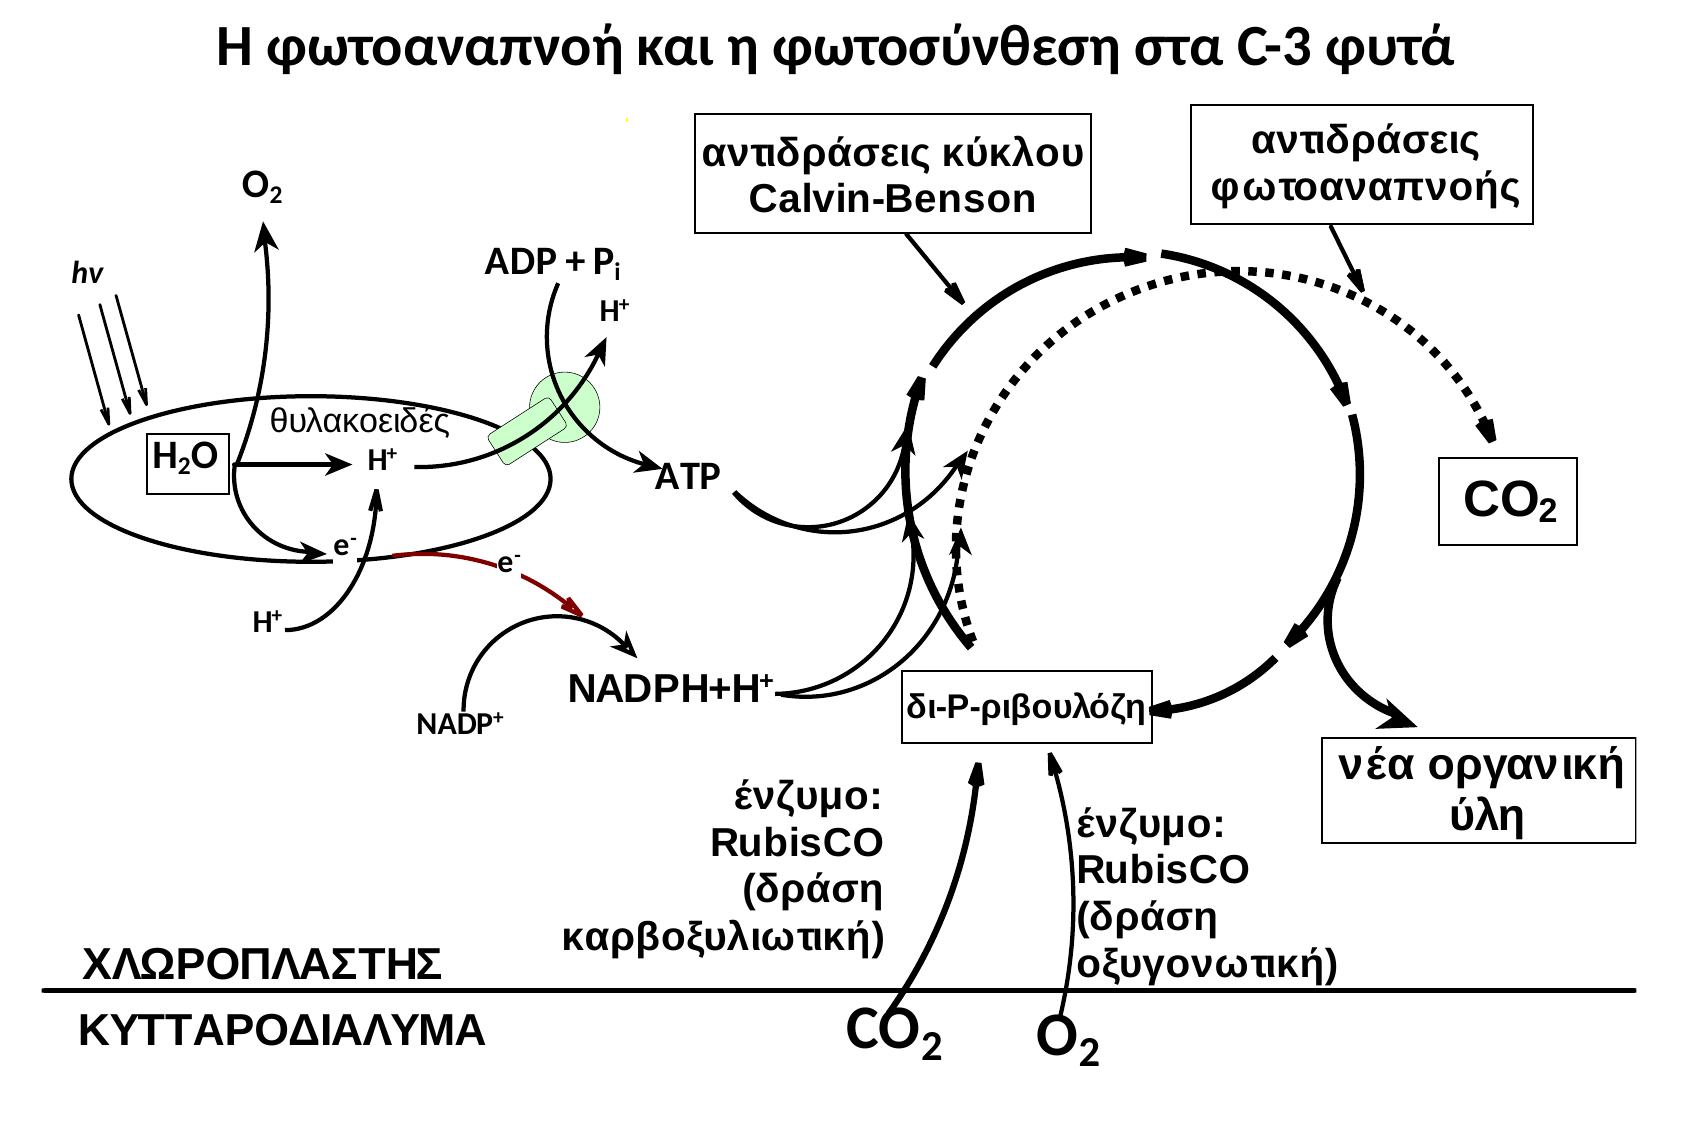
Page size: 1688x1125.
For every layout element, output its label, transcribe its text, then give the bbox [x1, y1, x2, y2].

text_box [41, 101, 1637, 1125]
text_box Η φωτοαναπνοή και η φωτοσύνθεση στα C-3 φυτά [40, 0, 1632, 85]
